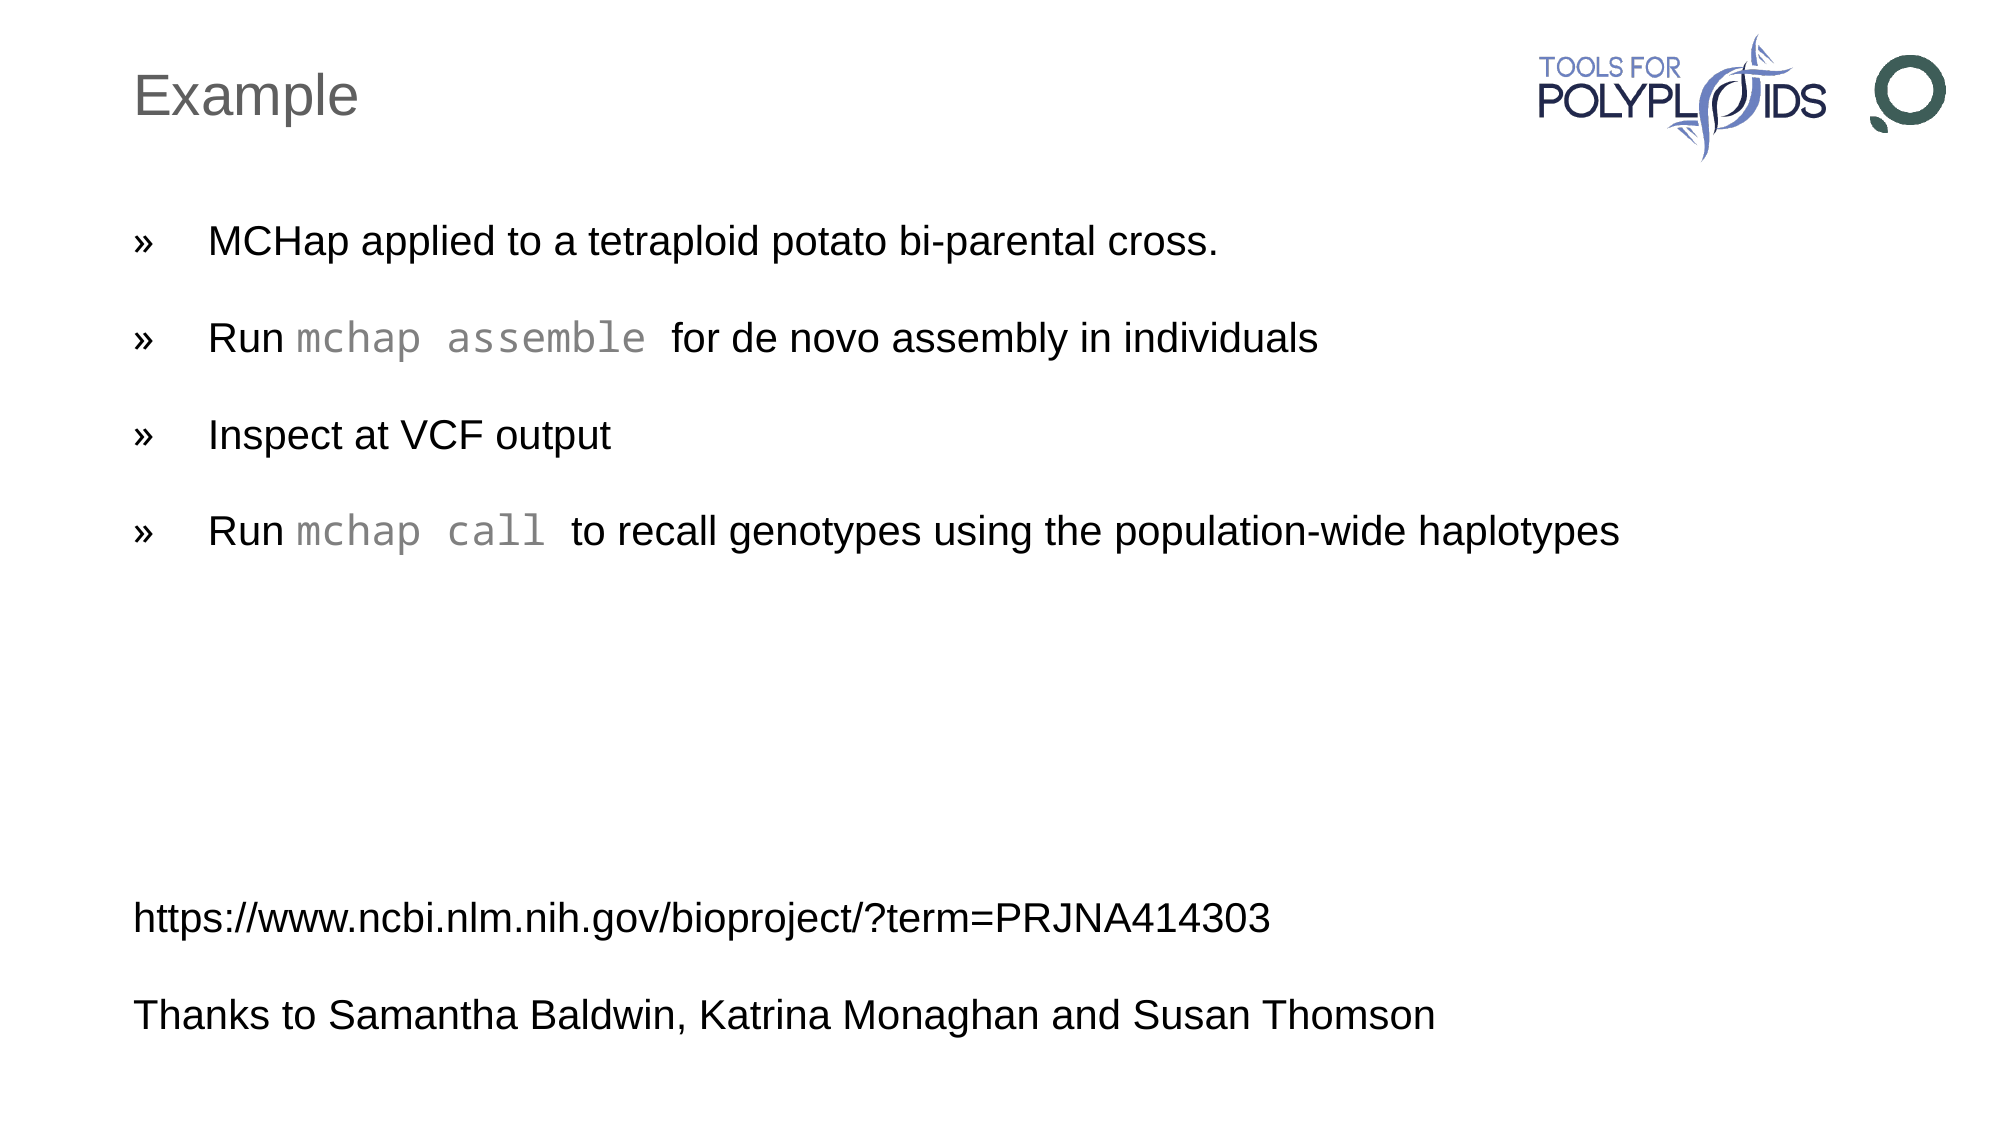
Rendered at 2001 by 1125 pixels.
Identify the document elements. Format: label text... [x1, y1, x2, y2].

picture [1487, 0, 1954, 198]
title Example [117, 0, 1485, 185]
list MCHap applied to a tetraploid potato bi-parental cross. Run mchap assemble for de novo assembly in individuals Inspect at VCF output Run mchap call to recall genotypes using the population-wide haplotypes https://www.ncbi.nlm.nih.gov/bioproject/?term=PRJNA414303 Thanks to Samantha Baldwin, Katrina Monaghan and Susan Thomson [117, 206, 1883, 1071]
